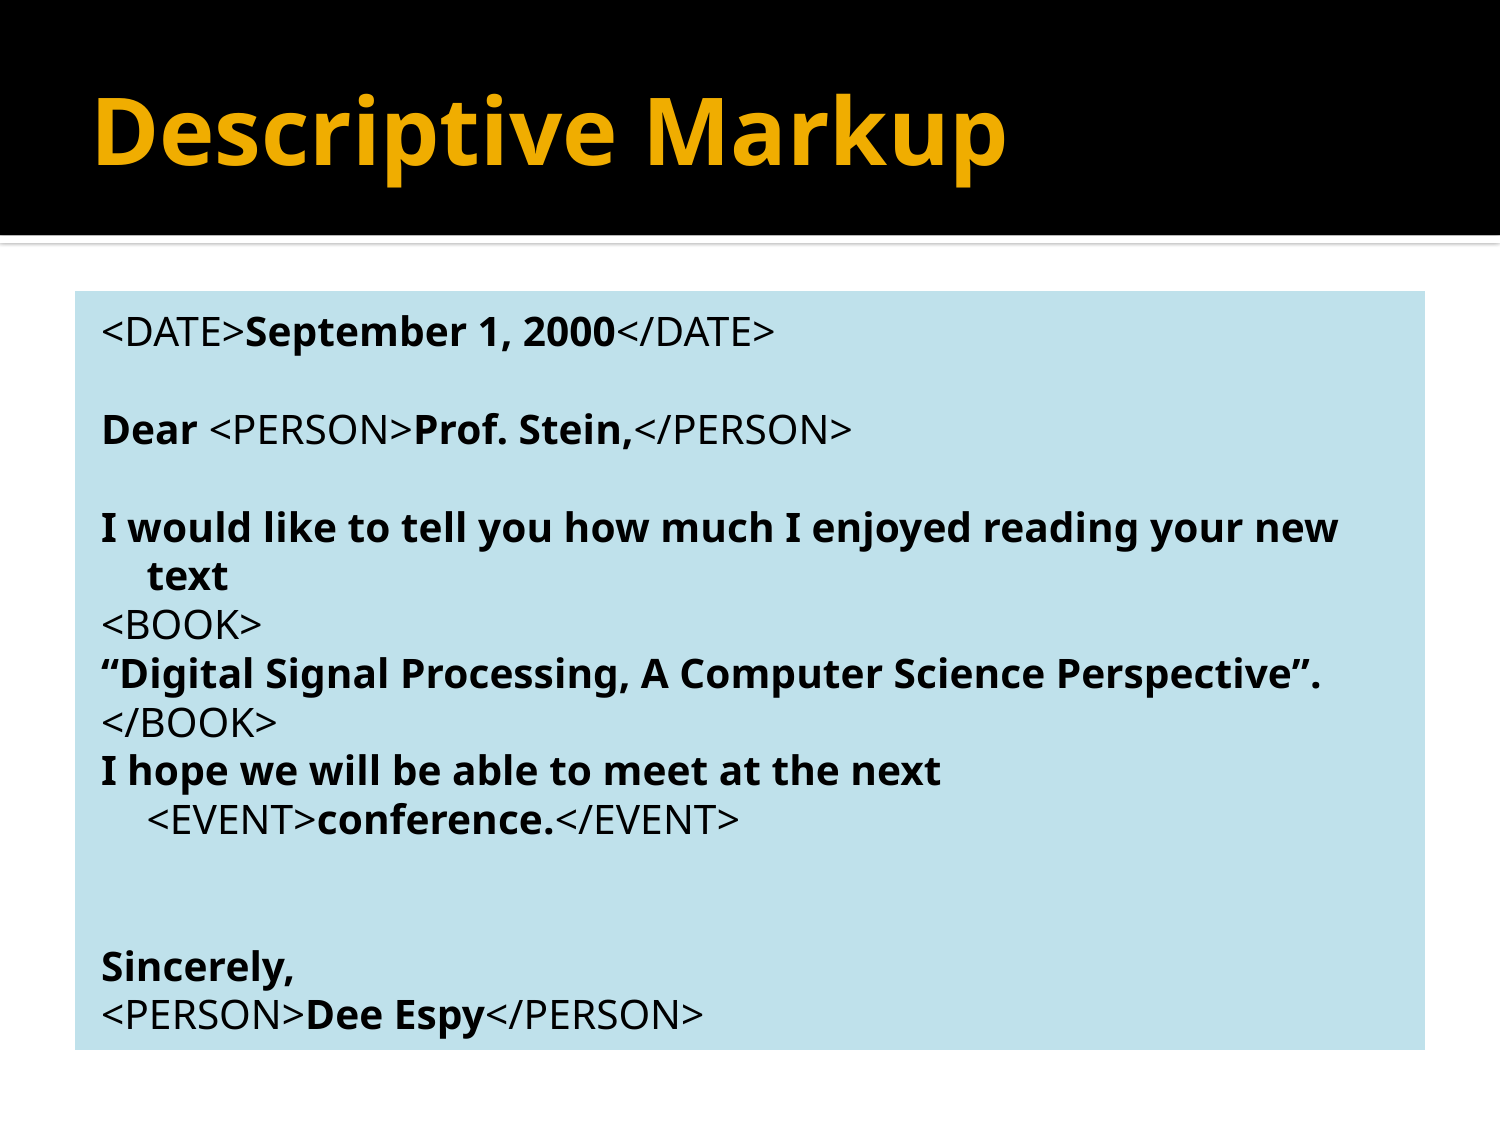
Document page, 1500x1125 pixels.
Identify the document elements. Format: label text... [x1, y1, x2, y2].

list <DATE>September 1, 2000</DATE> Dear <PERSON>Prof. Stein,</PERSON> I would like to tell you how much I enjoyed reading your new text <BOOK> “Digital Signal Processing, A Computer Science Perspective”. </BOOK> I hope we will be able to meet at the next <EVENT>conference.</EVENT> Sincerely, <PERSON>Dee Espy</PERSON> [75, 291, 1425, 1050]
title Descriptive Markup [75, 25, 1425, 231]
